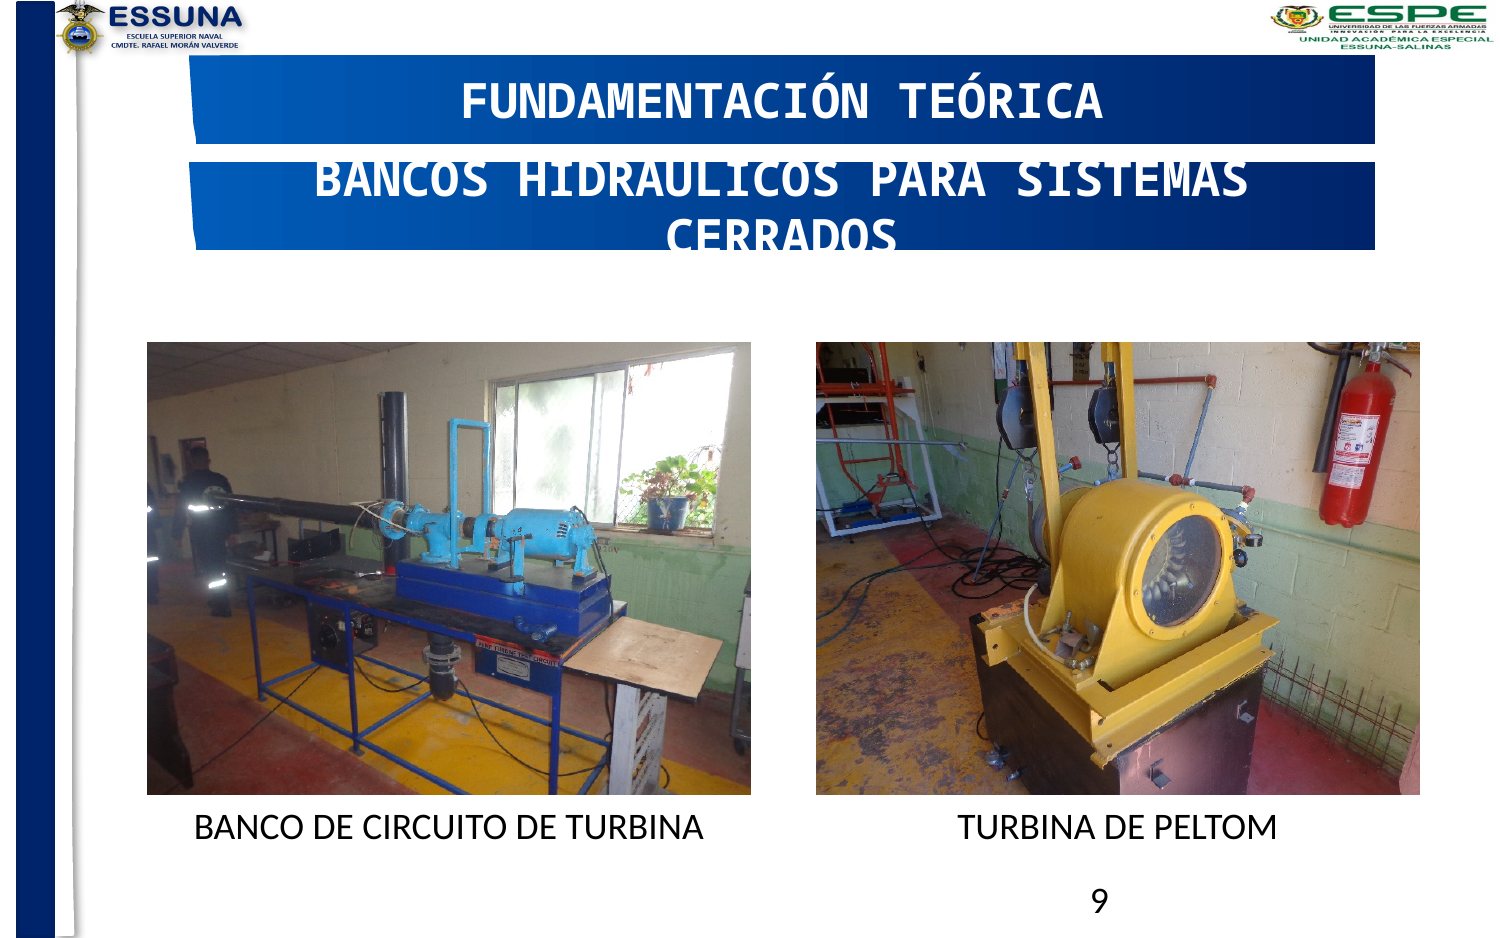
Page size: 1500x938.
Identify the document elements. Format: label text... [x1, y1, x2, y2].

text_box TURBINA DE PELTOM [834, 803, 1402, 855]
text_box BANCO DE CIRCUITO DE TURBINA [165, 803, 733, 855]
picture [147, 342, 751, 796]
picture [53, 0, 266, 54]
slide_number 9 [1074, 868, 1425, 919]
text_box BANCOS HIDRÁULICOS PARA SISTEMAS CERRADOS [186, 159, 1378, 253]
text_box FUNDAMENTACIÓN TEÓRICA [186, 53, 1378, 146]
picture [816, 342, 1420, 796]
picture [1269, 0, 1500, 50]
